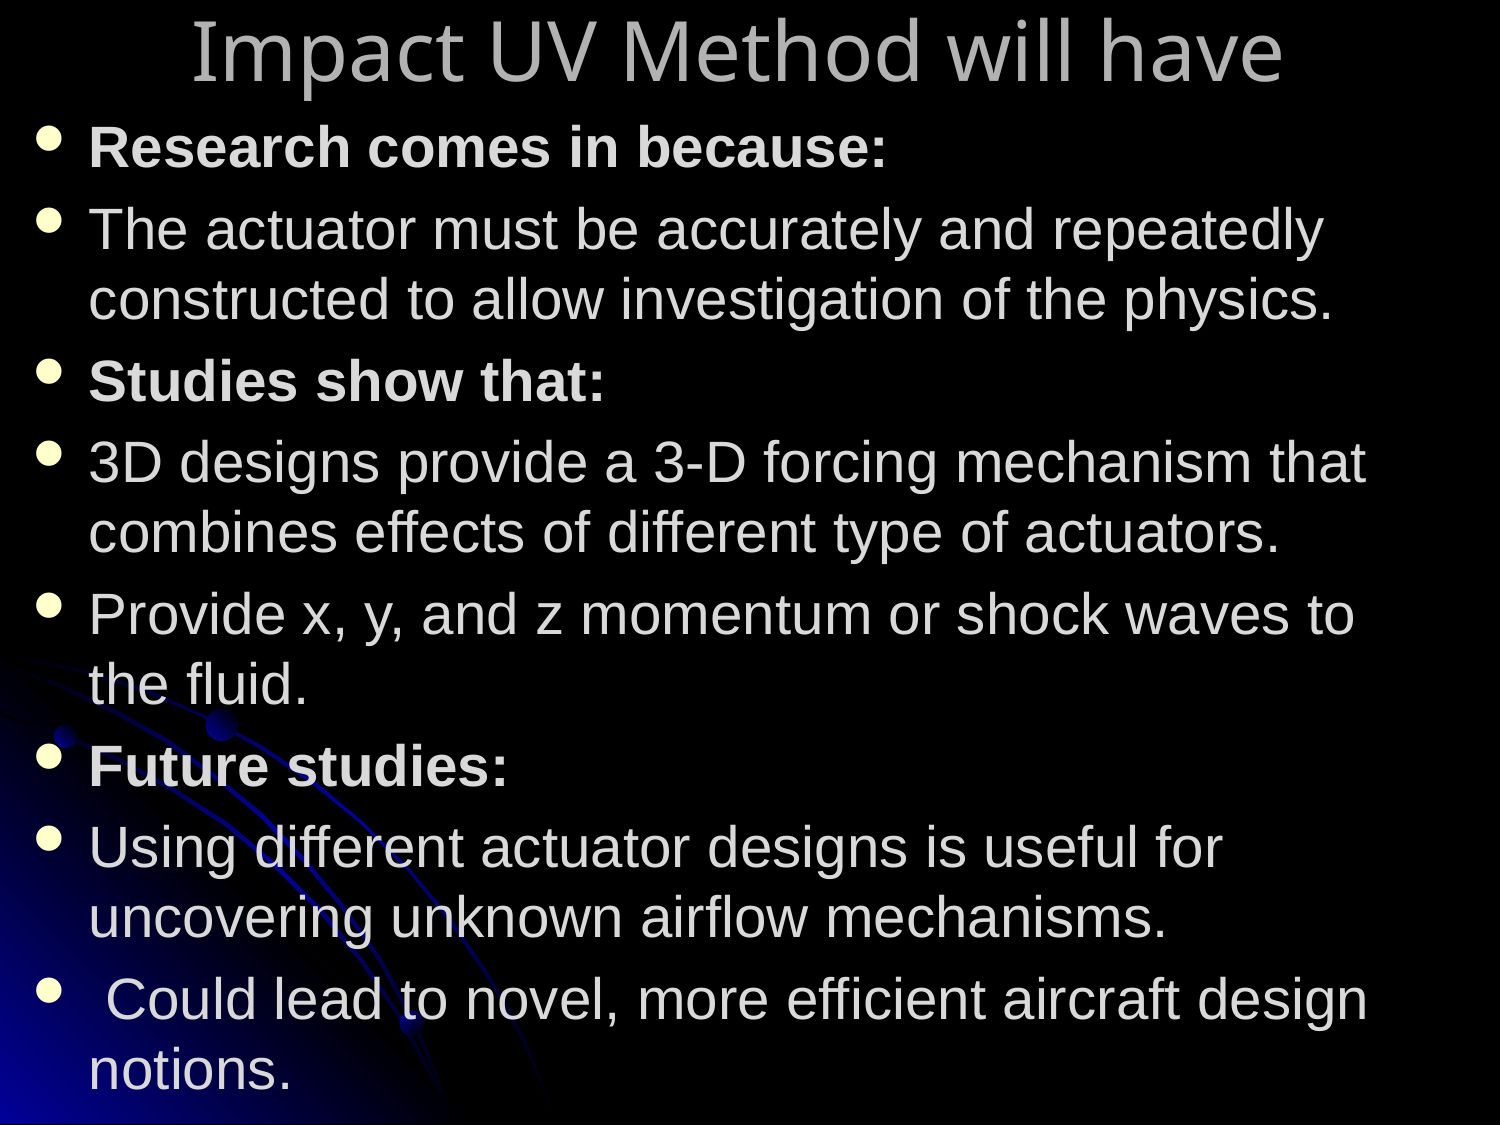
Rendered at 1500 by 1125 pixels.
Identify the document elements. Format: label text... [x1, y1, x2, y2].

title Impact UV Method will have [64, 0, 1413, 97]
list Research comes in because: The actuator must be accurately and repeatedly constructed to allow investigation of the physics. Studies show that: 3D designs provide a 3-D forcing mechanism that combines effects of different type of actuators. Provide x, y, and z momentum or shock waves to the fluid. Future studies: Using different actuator designs is useful for uncovering unknown airflow mechanisms. Could lead to novel, more efficient aircraft design notions. [17, 101, 1443, 1099]
